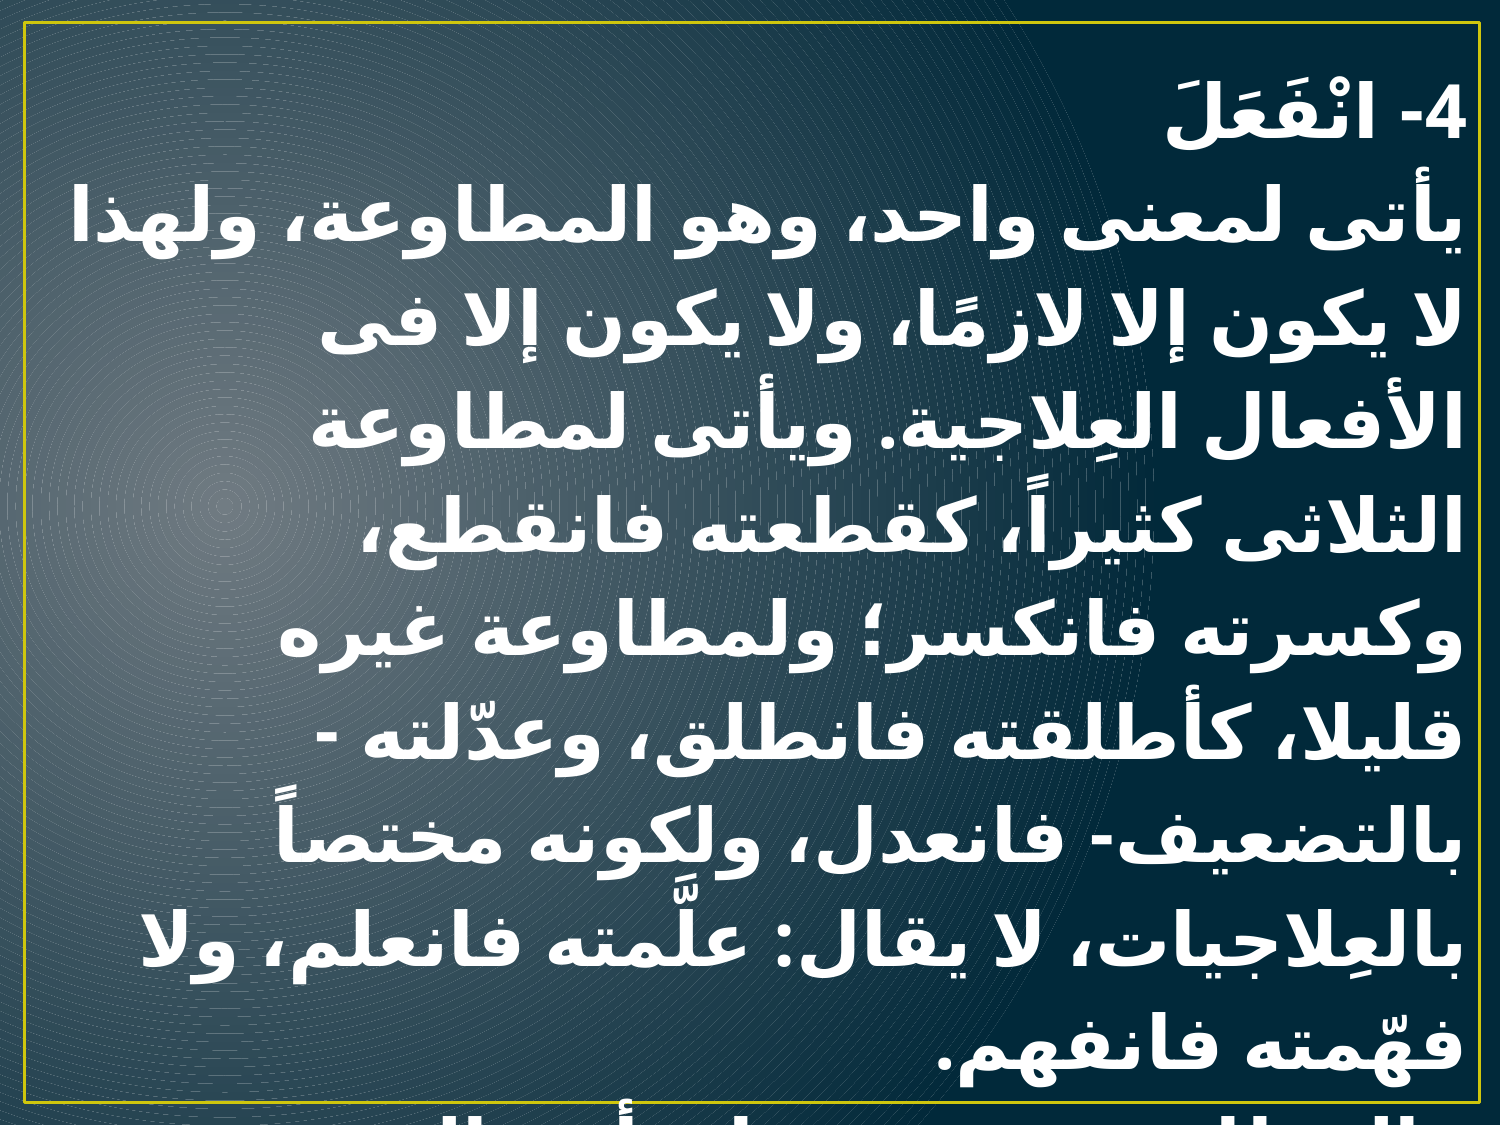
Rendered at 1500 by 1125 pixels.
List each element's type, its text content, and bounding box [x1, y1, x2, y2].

text_box 4- انْفَعَلَ يأتى لمعنى واحد، وهو المطاوعة، ولهذا لا يكون إلا لازمًا، ولا يكون إلا فى الأفعال العِلاجية. ويأتى لمطاوعة الثلاثى كثيراً، كقطعته فانقطع، وكسرته فانكسر؛ ولمطاوعة غيره قليلا، كأطلقته فانطلق، وعدّلته -بالتضعيف- فانعدل، ولكونه مختصاً بالعِلاجيات، لا يقال: علَّمته فانعلم، ولا فهّمته فانفهم. والمطاوعة: هى قبول تأثير الغير. [53, 42, 1483, 1125]
